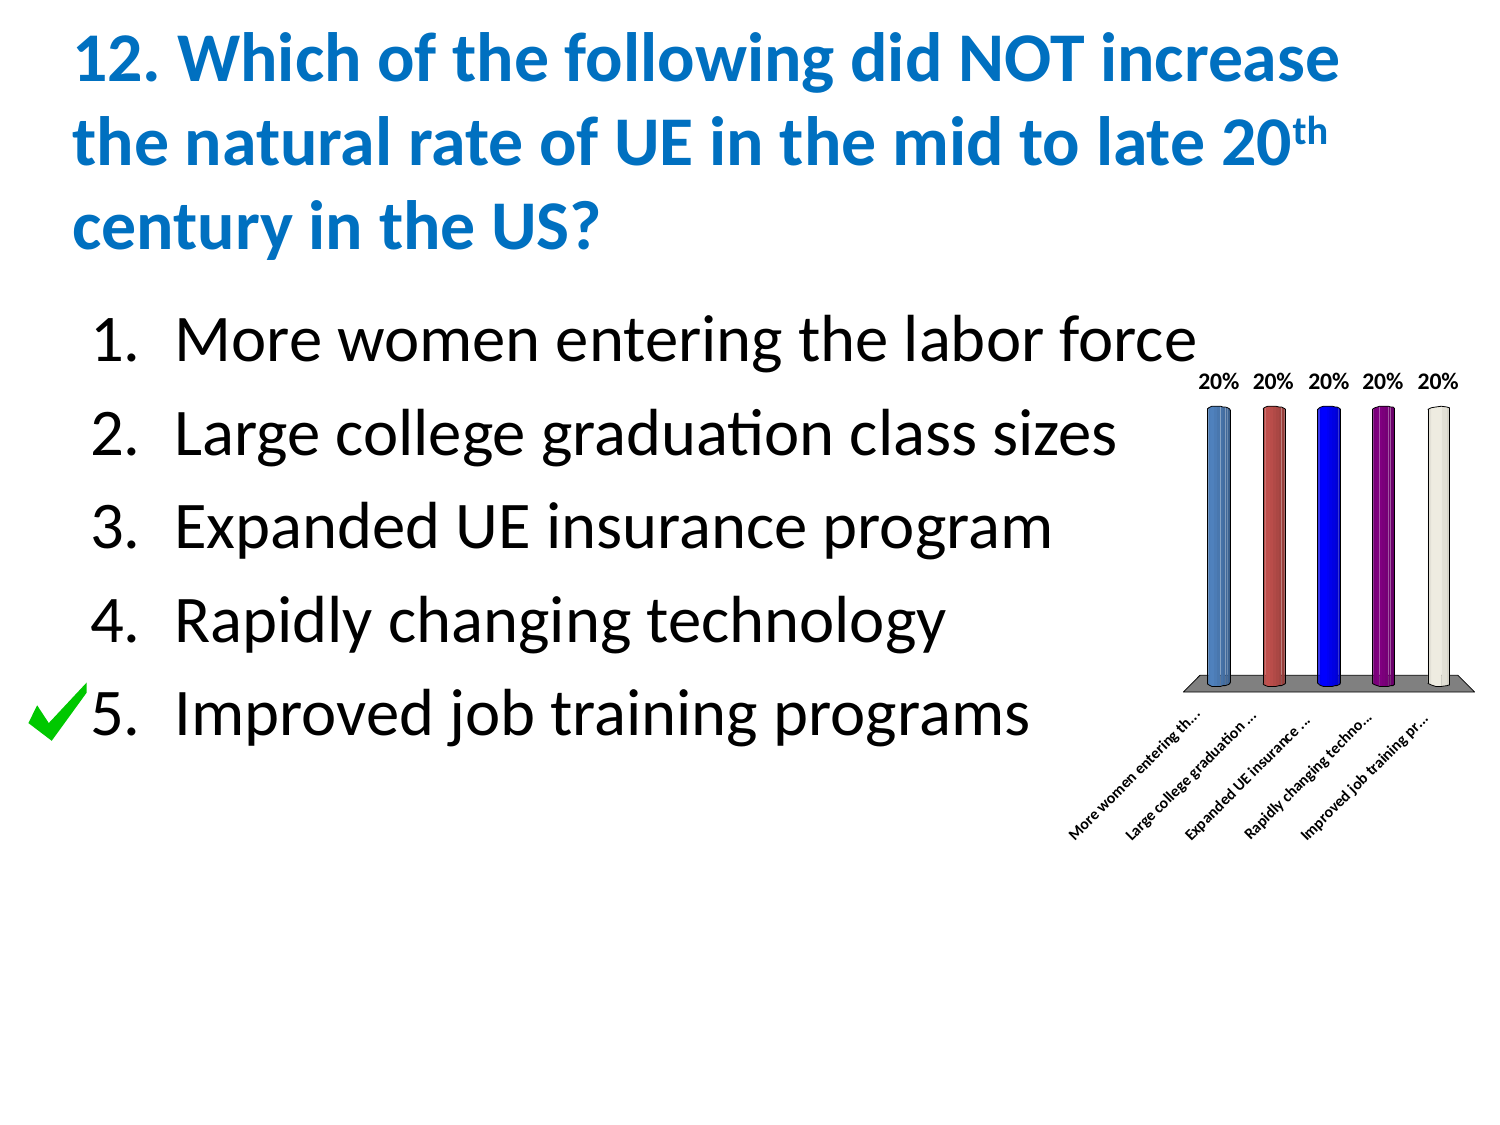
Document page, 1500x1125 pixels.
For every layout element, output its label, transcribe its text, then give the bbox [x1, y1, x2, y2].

title 12. Which of the following did NOT increase the natural rate of UE in the mid to late 20th century in the US? [57, 3, 1420, 272]
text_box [1024, 349, 1500, 885]
text_box [26, 680, 89, 743]
list More women entering the labor force Large college graduation class sizes Expanded UE insurance program Rapidly changing technology Improved job training programs [75, 287, 1300, 813]
